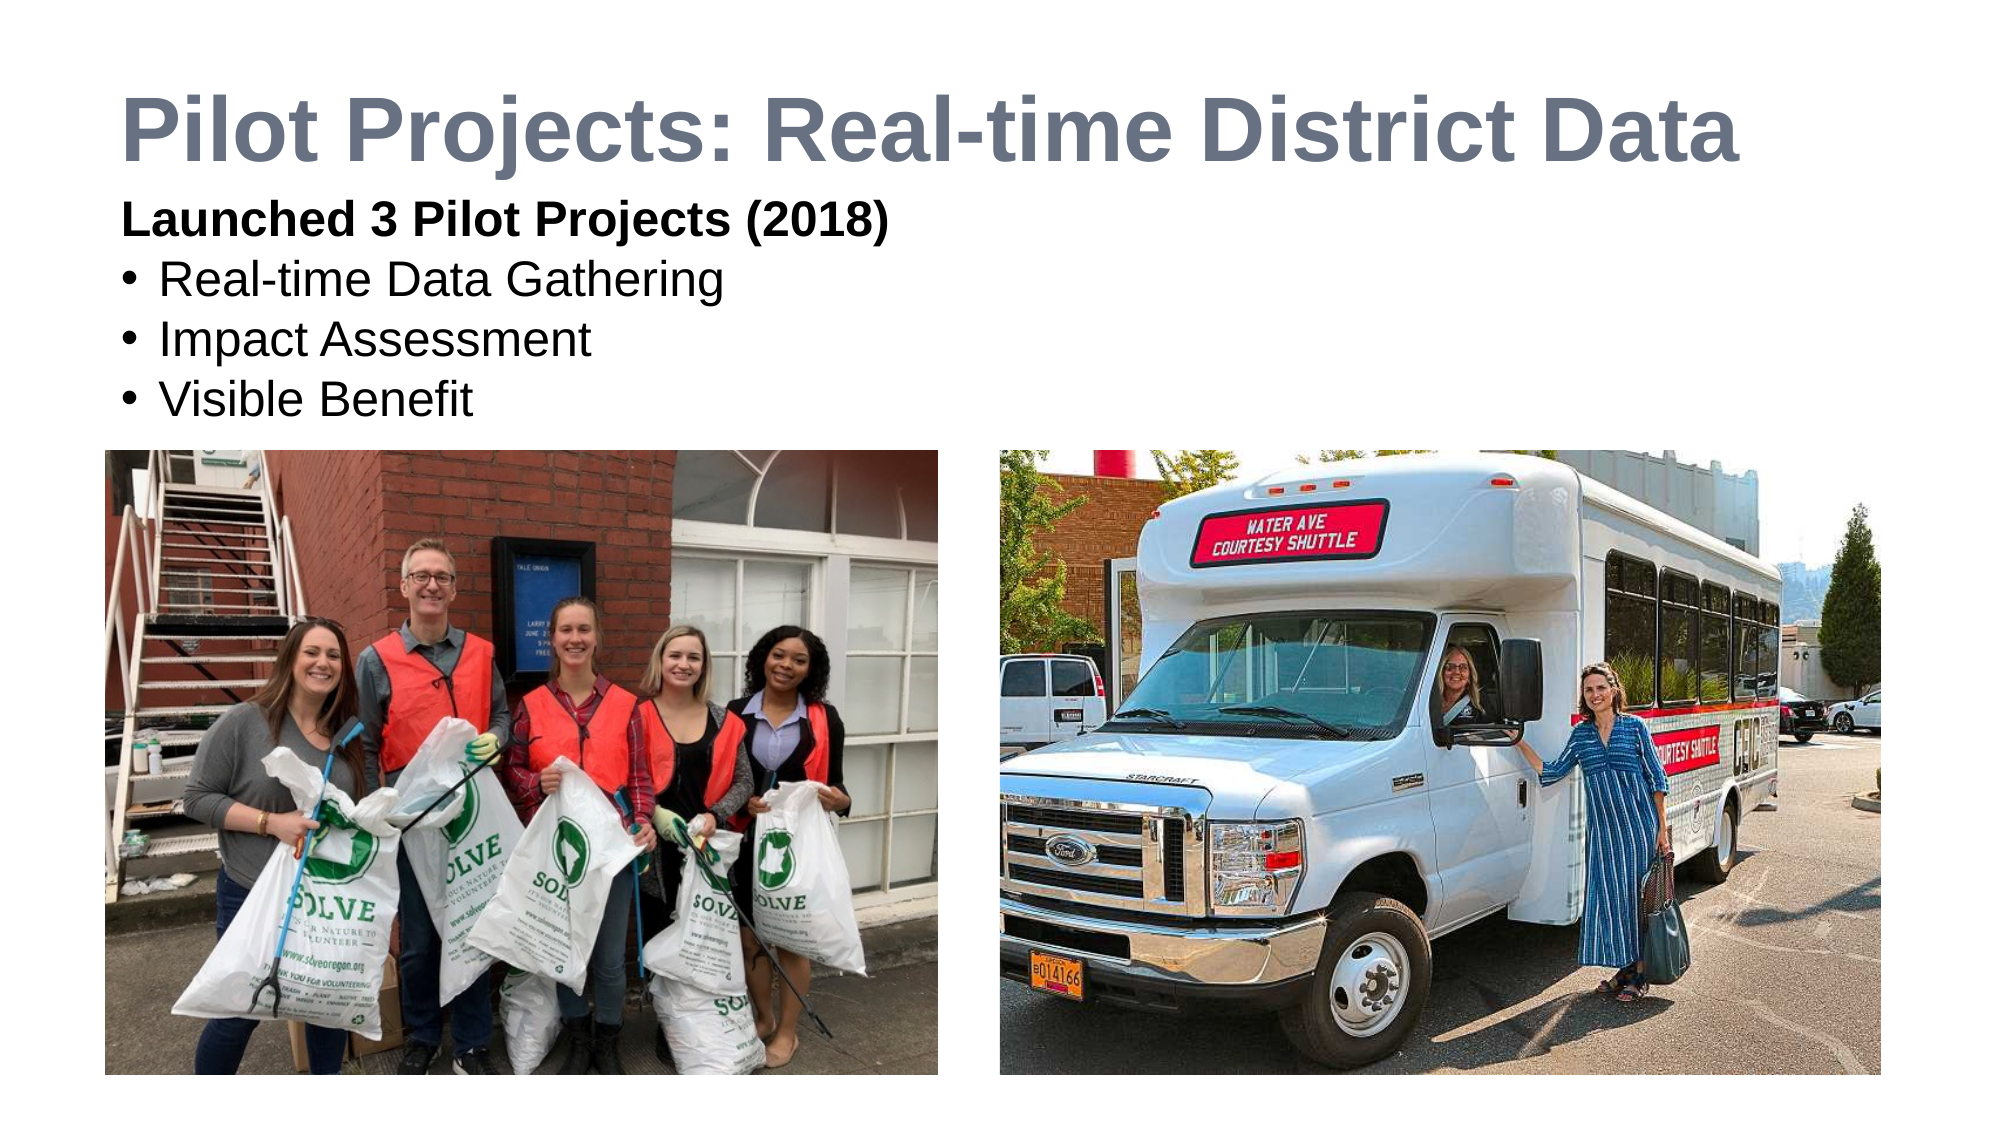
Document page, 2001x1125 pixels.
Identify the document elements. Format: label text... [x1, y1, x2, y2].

title Pilot Projects: Real-time District Data [105, 22, 1831, 179]
list Launched 3 Pilot Projects (2018) Real-time Data Gathering Impact Assessment Visible Benefit [105, 179, 1895, 894]
picture [105, 450, 938, 1075]
picture [999, 450, 1881, 1075]
